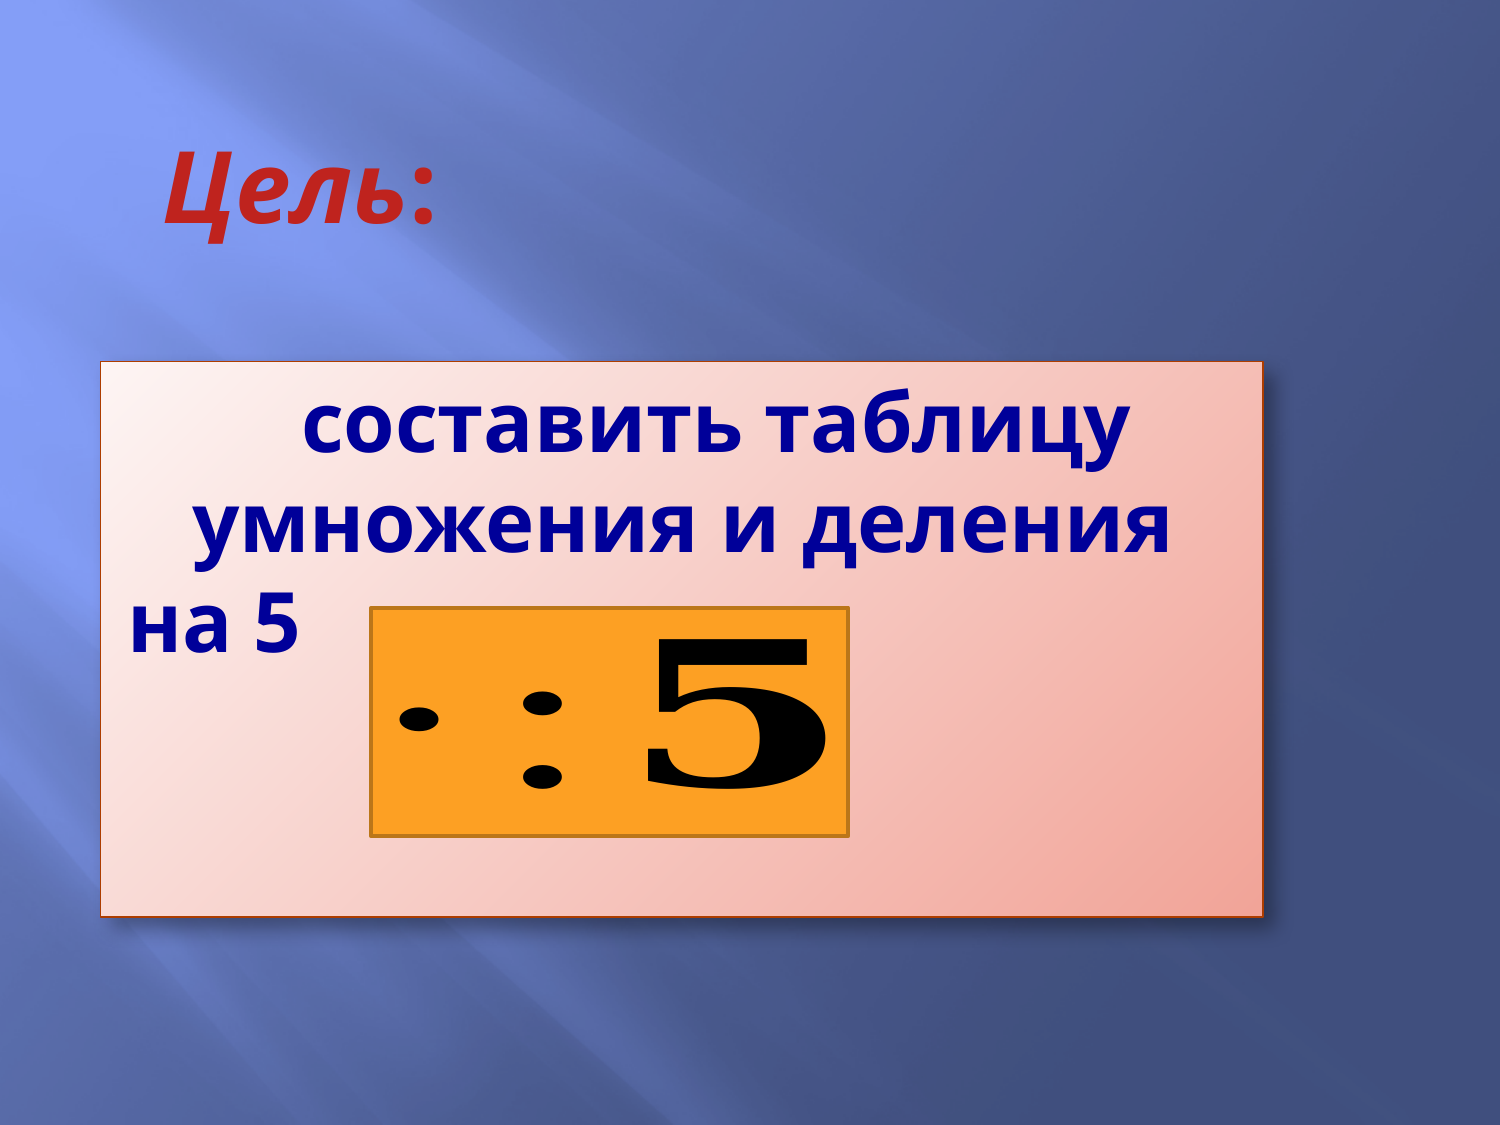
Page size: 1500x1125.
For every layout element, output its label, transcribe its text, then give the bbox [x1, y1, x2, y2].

list составить таблицу умножения и деления на 5 [100, 361, 1264, 918]
title Цель: [147, 99, 1425, 244]
